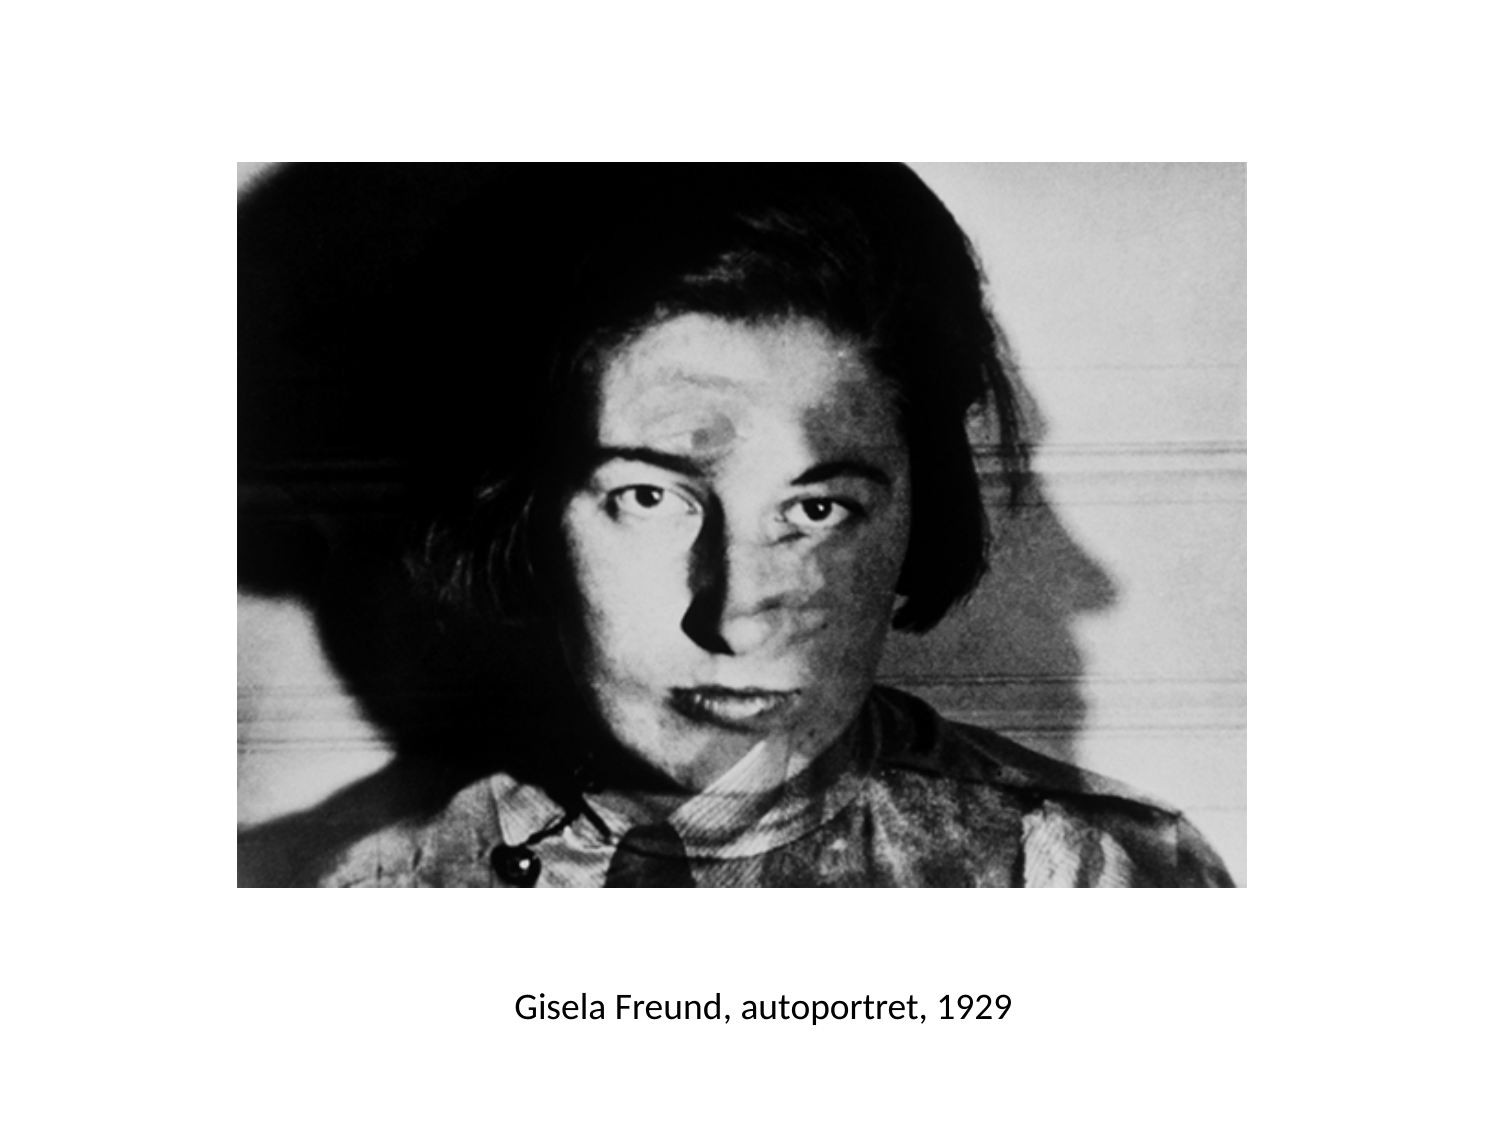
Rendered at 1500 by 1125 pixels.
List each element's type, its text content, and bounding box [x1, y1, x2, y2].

picture [237, 162, 1248, 888]
text_box Gisela Freund, autoportret, 1929 [499, 974, 1028, 1035]
